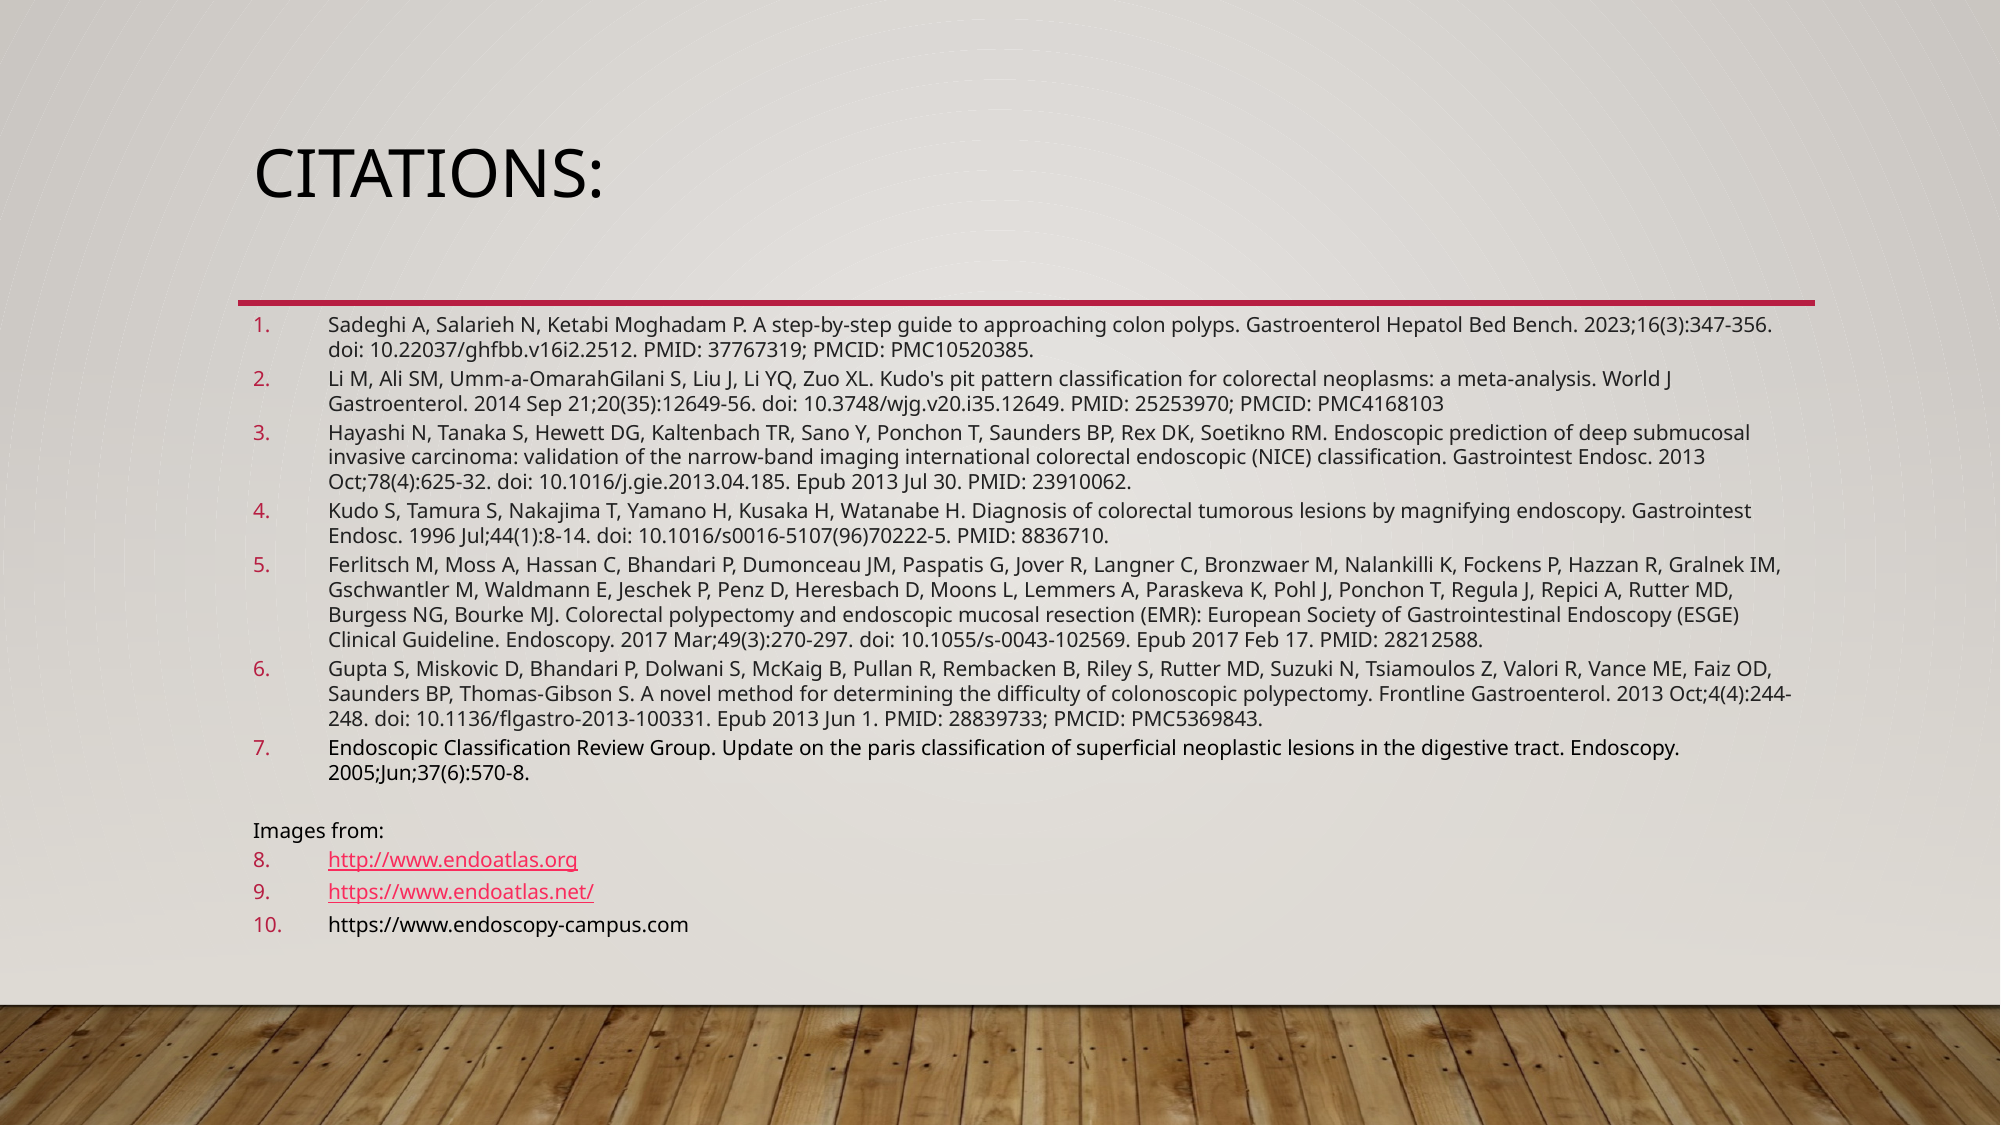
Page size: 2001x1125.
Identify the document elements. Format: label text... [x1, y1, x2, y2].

list Sadeghi A, Salarieh N, Ketabi Moghadam P. A step-by-step guide to approaching colon polyps. Gastroenterol Hepatol Bed Bench. 2023;16(3):347-356. doi: 10.22037/ghfbb.v16i2.2512. PMID: 37767319; PMCID: PMC10520385. Li M, Ali SM, Umm-a-OmarahGilani S, Liu J, Li YQ, Zuo XL. Kudo's pit pattern classification for colorectal neoplasms: a meta-analysis. World J Gastroenterol. 2014 Sep 21;20(35):12649-56. doi: 10.3748/wjg.v20.i35.12649. PMID: 25253970; PMCID: PMC4168103 Hayashi N, Tanaka S, Hewett DG, Kaltenbach TR, Sano Y, Ponchon T, Saunders BP, Rex DK, Soetikno RM. Endoscopic prediction of deep submucosal invasive carcinoma: validation of the narrow-band imaging international colorectal endoscopic (NICE) classification. Gastrointest Endosc. 2013 Oct;78(4):625-32. doi: 10.1016/j.gie.2013.04.185. Epub 2013 Jul 30. PMID: 23910062. Kudo S, Tamura S, Nakajima T, Yamano H, Kusaka H, Watanabe H. Diagnosis of colorectal tumorous lesions by magnifying endoscopy. Gastrointest Endosc. 1996 Jul;44(1):8-14. doi: 10.1016/s0016-5107(96)70222-5. PMID: 8836710. Ferlitsch M, Moss A, Hassan C, Bhandari P, Dumonceau JM, Paspatis G, Jover R, Langner C, Bronzwaer M, Nalankilli K, Fockens P, Hazzan R, Gralnek IM, Gschwantler M, Waldmann E, Jeschek P, Penz D, Heresbach D, Moons L, Lemmers A, Paraskeva K, Pohl J, Ponchon T, Regula J, Repici A, Rutter MD, Burgess NG, Bourke MJ. Colorectal polypectomy and endoscopic mucosal resection (EMR): European Society of Gastrointestinal Endoscopy (ESGE) Clinical Guideline. Endoscopy. 2017 Mar;49(3):270-297. doi: 10.1055/s-0043-102569. Epub 2017 Feb 17. PMID: 28212588. Gupta S, Miskovic D, Bhandari P, Dolwani S, McKaig B, Pullan R, Rembacken B, Riley S, Rutter MD, Suzuki N, Tsiamoulos Z, Valori R, Vance ME, Faiz OD, Saunders BP, Thomas-Gibson S. A novel method for determining the difficulty of colonoscopic polypectomy. Frontline Gastroenterol. 2013 Oct;4(4):244-248. doi: 10.1136/flgastro-2013-100331. Epub 2013 Jun 1. PMID: 28839733; PMCID: PMC5369843. Endoscopic Classification Review Group. Update on the paris classification of superficial neoplastic lesions in the digestive tract. Endoscopy. 2005;Jun;37(6):570-8. Images from: http://www.endoatlas.org https://www.endoatlas.net/ https://www.endoscopy-campus.com [238, 304, 1814, 1019]
title Citations: [238, 131, 1814, 304]
picture [0, 1005, 2000, 1125]
